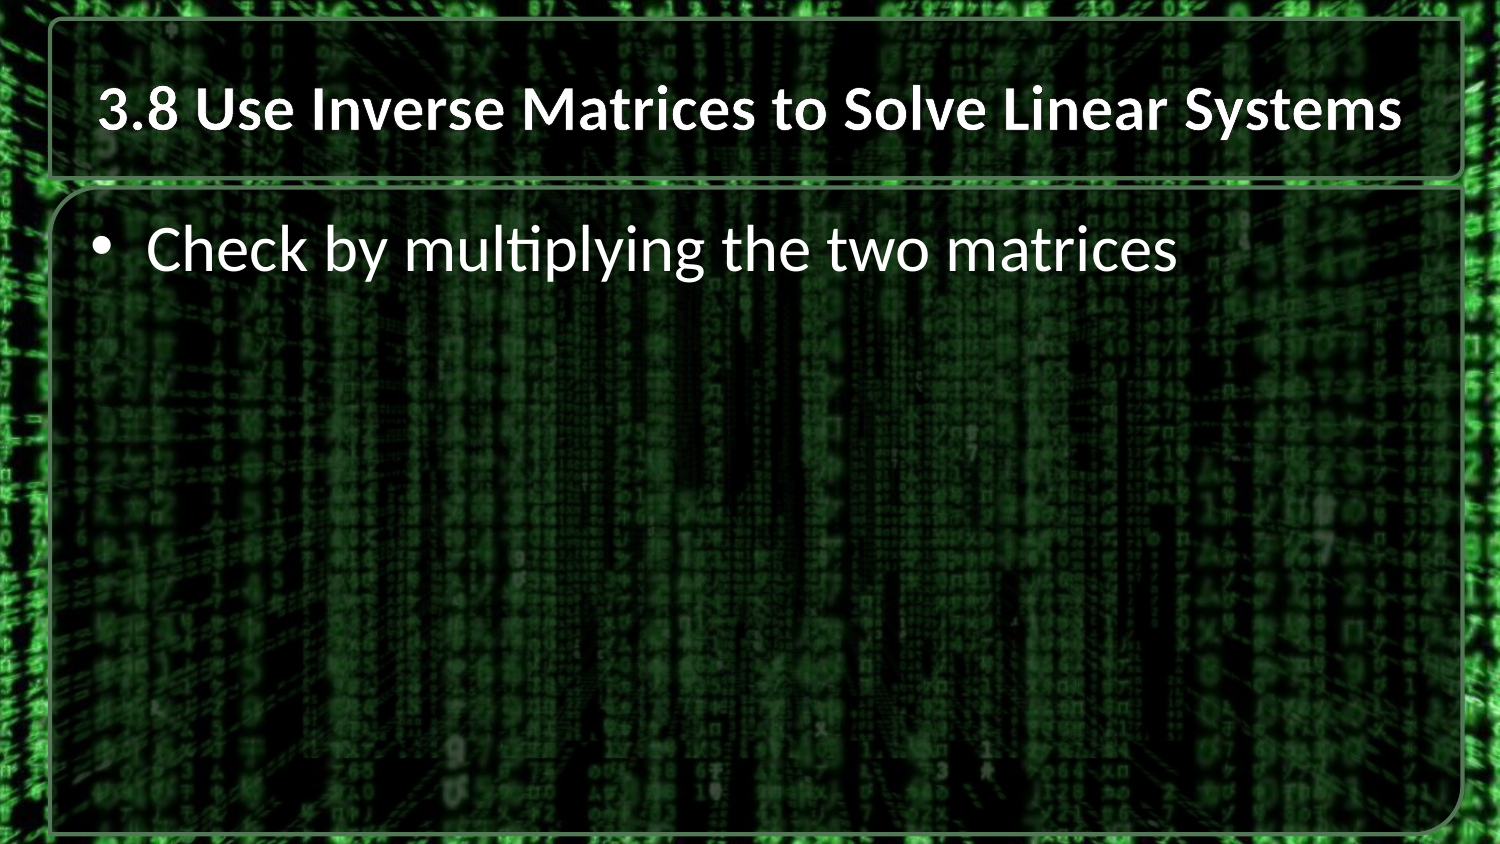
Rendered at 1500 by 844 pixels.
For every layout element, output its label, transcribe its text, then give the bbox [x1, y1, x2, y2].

picture [0, 0, 1500, 844]
title 3.8 Use Inverse Matrices to Solve Linear Systems [75, 33, 1425, 175]
